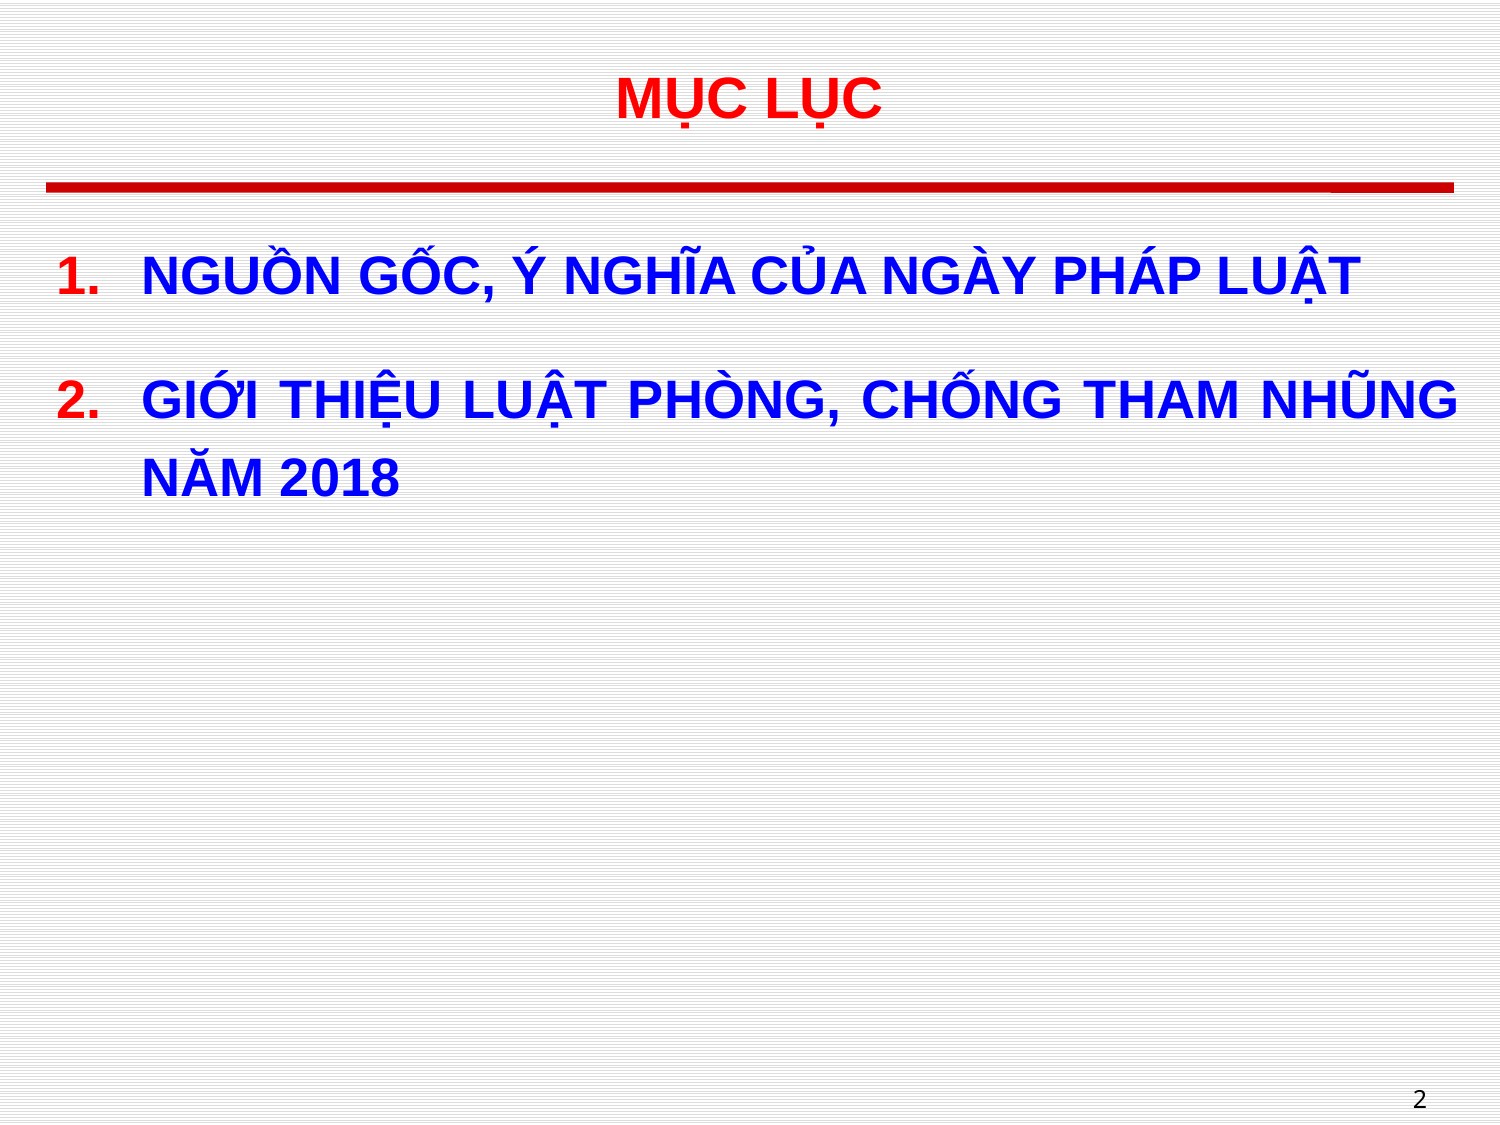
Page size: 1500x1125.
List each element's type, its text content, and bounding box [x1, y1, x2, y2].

title MỤC LỤC [75, 24, 1425, 163]
text_box NGUỒN GỐC, Ý NGHĨA CỦA NGÀY PHÁP LUẬT GIỚI THIỆU LUẬT PHÒNG, CHỐNG THAM NHŨNG NĂM 2018 [23, 212, 1477, 1088]
